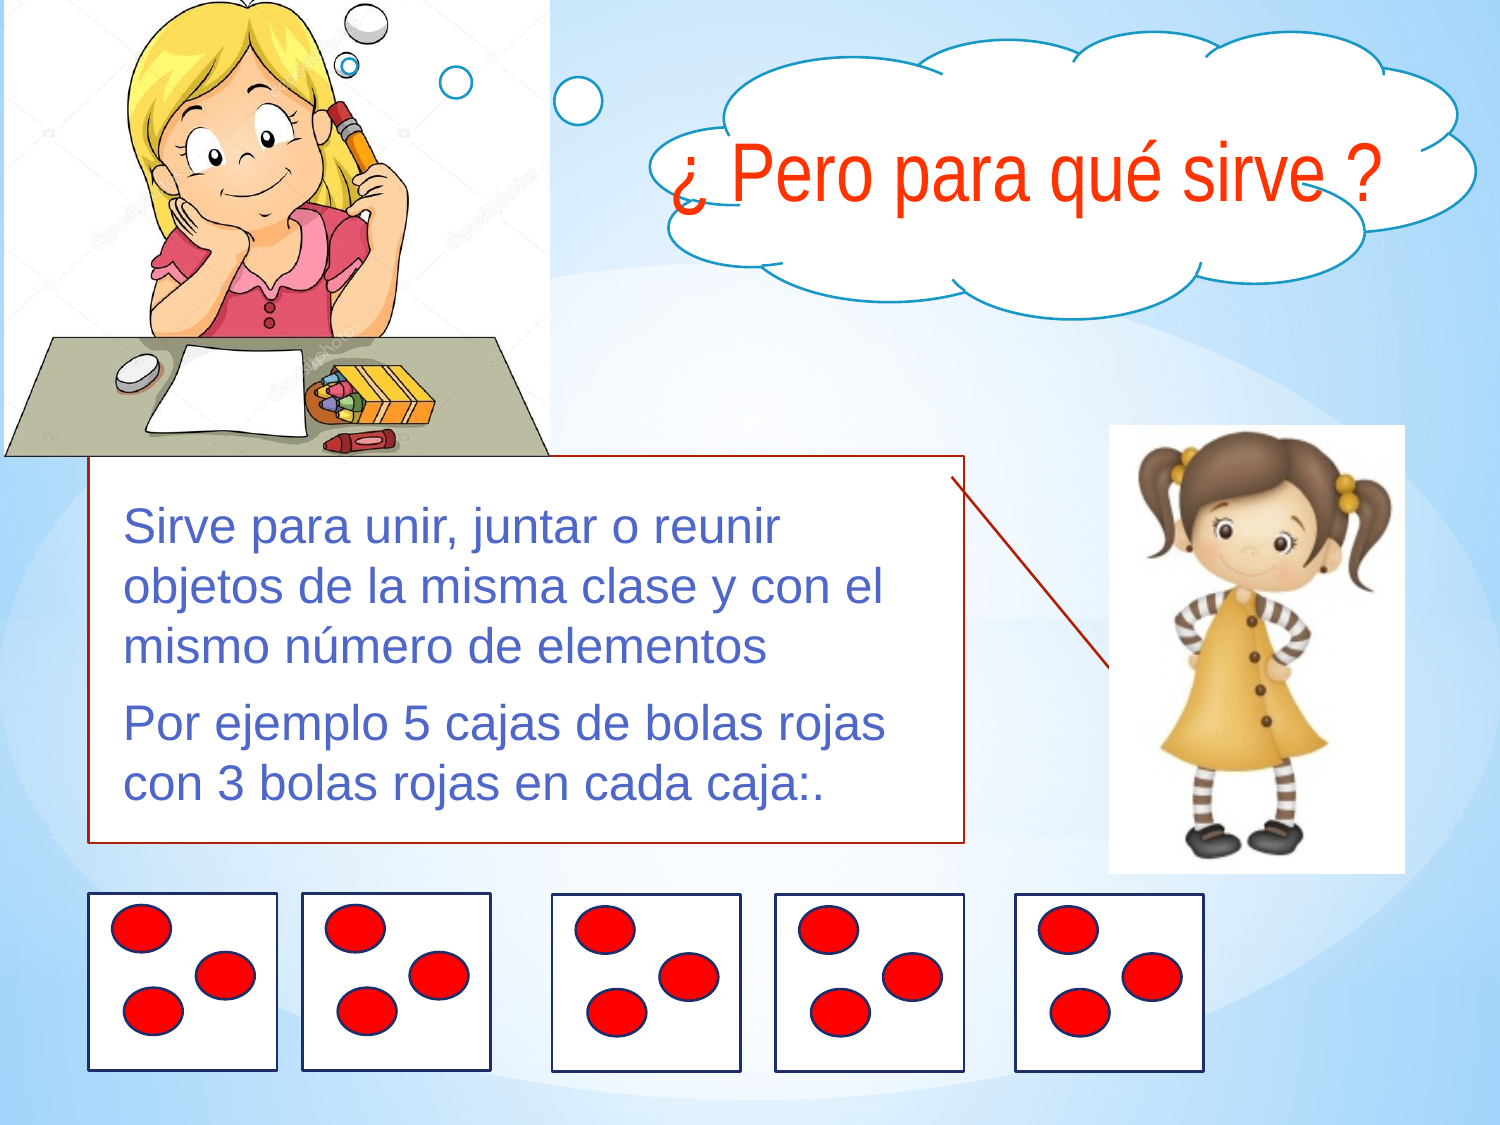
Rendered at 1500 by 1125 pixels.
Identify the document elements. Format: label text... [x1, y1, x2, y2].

text_box ¿ Pero para qué sirve ? [555, 75, 604, 127]
text_box [586, 987, 648, 1038]
text_box [1014, 893, 1205, 1073]
text_box [551, 893, 742, 1073]
text_box [1037, 905, 1100, 955]
text_box [194, 950, 256, 1001]
text_box ¿ Pero para qué sirve ? [648, 30, 1478, 321]
text_box [336, 986, 398, 1037]
picture [3, 0, 551, 457]
text_box [87, 455, 1103, 844]
list Sirve para unir, juntar o reunir objetos de la misma clase y con el mismo número de elementos Por ejemplo 5 cajas de bolas rojas con 3 bolas rojas en cada caja:. [100, 486, 963, 846]
text_box [122, 986, 185, 1037]
text_box [301, 892, 492, 1072]
text_box [574, 905, 636, 955]
text_box [324, 903, 386, 954]
text_box [658, 952, 720, 1002]
text_box [774, 893, 965, 1073]
text_box [110, 903, 173, 954]
text_box [408, 950, 470, 1001]
picture [1109, 424, 1406, 875]
text_box [1121, 952, 1183, 1002]
text_box [797, 905, 860, 955]
text_box [809, 987, 872, 1038]
text_box [87, 892, 278, 1072]
text_box [881, 952, 944, 1002]
text_box [1049, 987, 1111, 1038]
